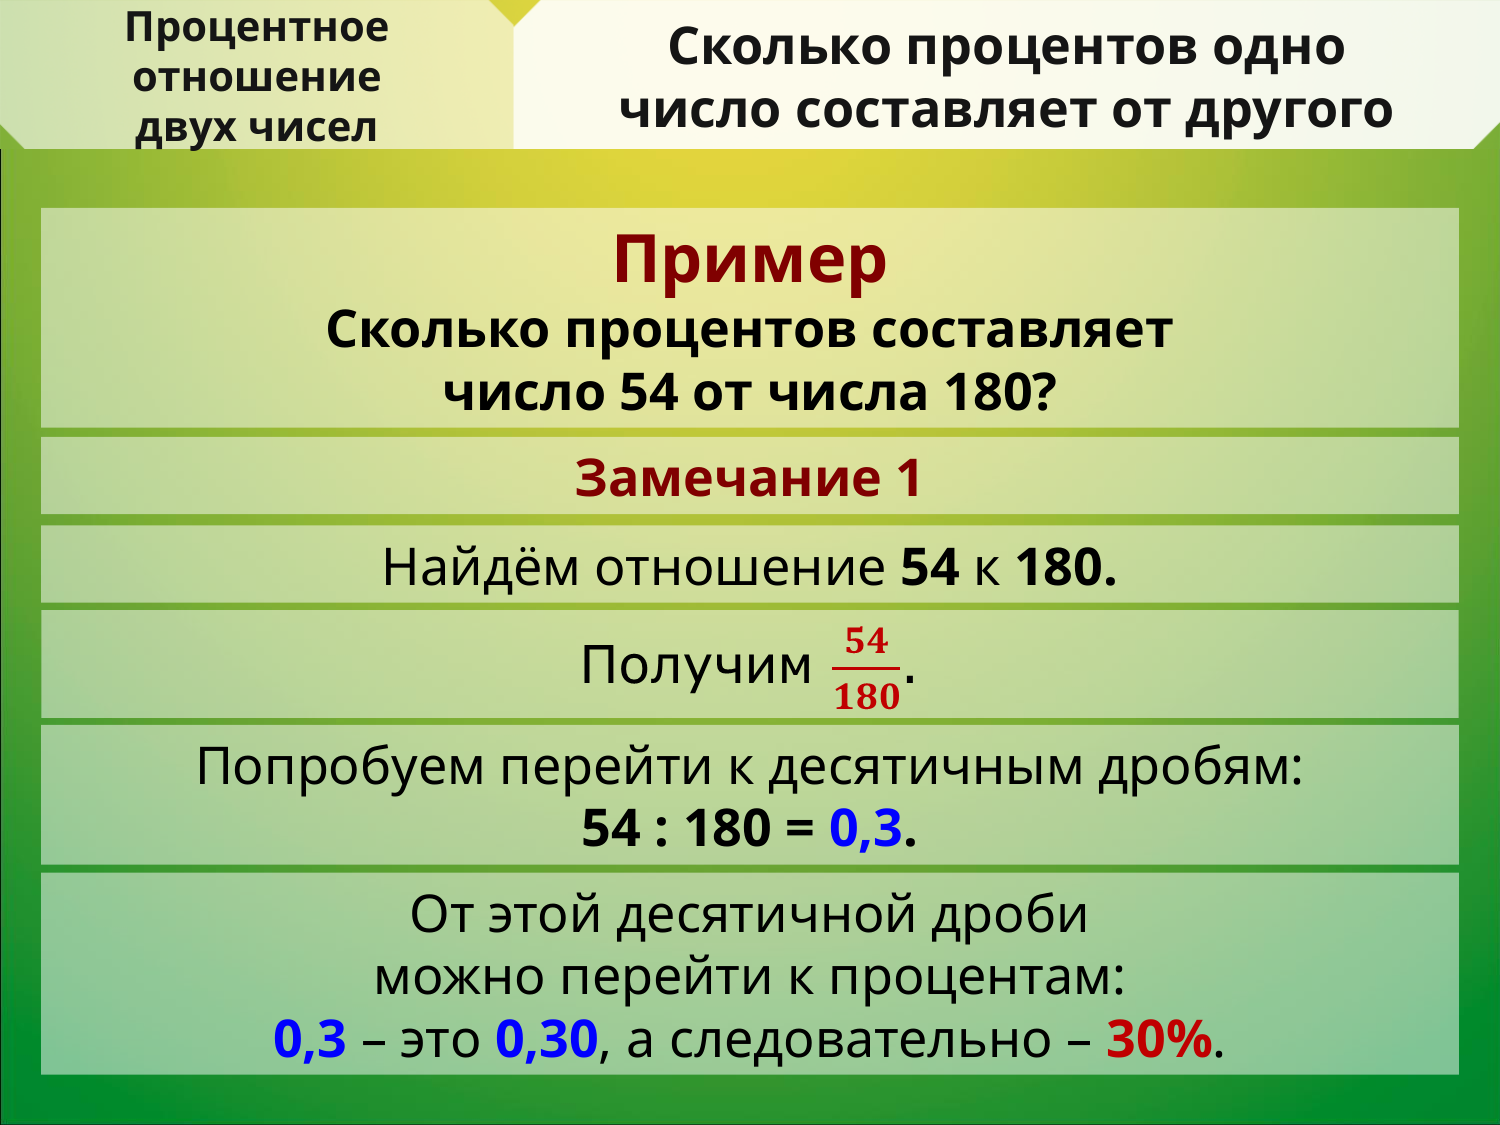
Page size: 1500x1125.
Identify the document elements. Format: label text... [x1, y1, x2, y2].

text_box [41, 610, 1459, 718]
text_box Пример Сколько процентов составляет число 54 от числа 180? [41, 207, 1459, 428]
text_box Замечание 1 [41, 436, 1459, 515]
text_box Попробуем перейти к десятичным дробям: 54 : 180 = 0,3. [41, 724, 1459, 865]
text_box От этой десятичной дроби можно перейти к процентам: 0,3 – это 0,30, а следовательно – 30%. [41, 872, 1459, 1075]
picture [0, 0, 1500, 1125]
text_box Найдём отношение 54 к 180. [41, 525, 1459, 603]
